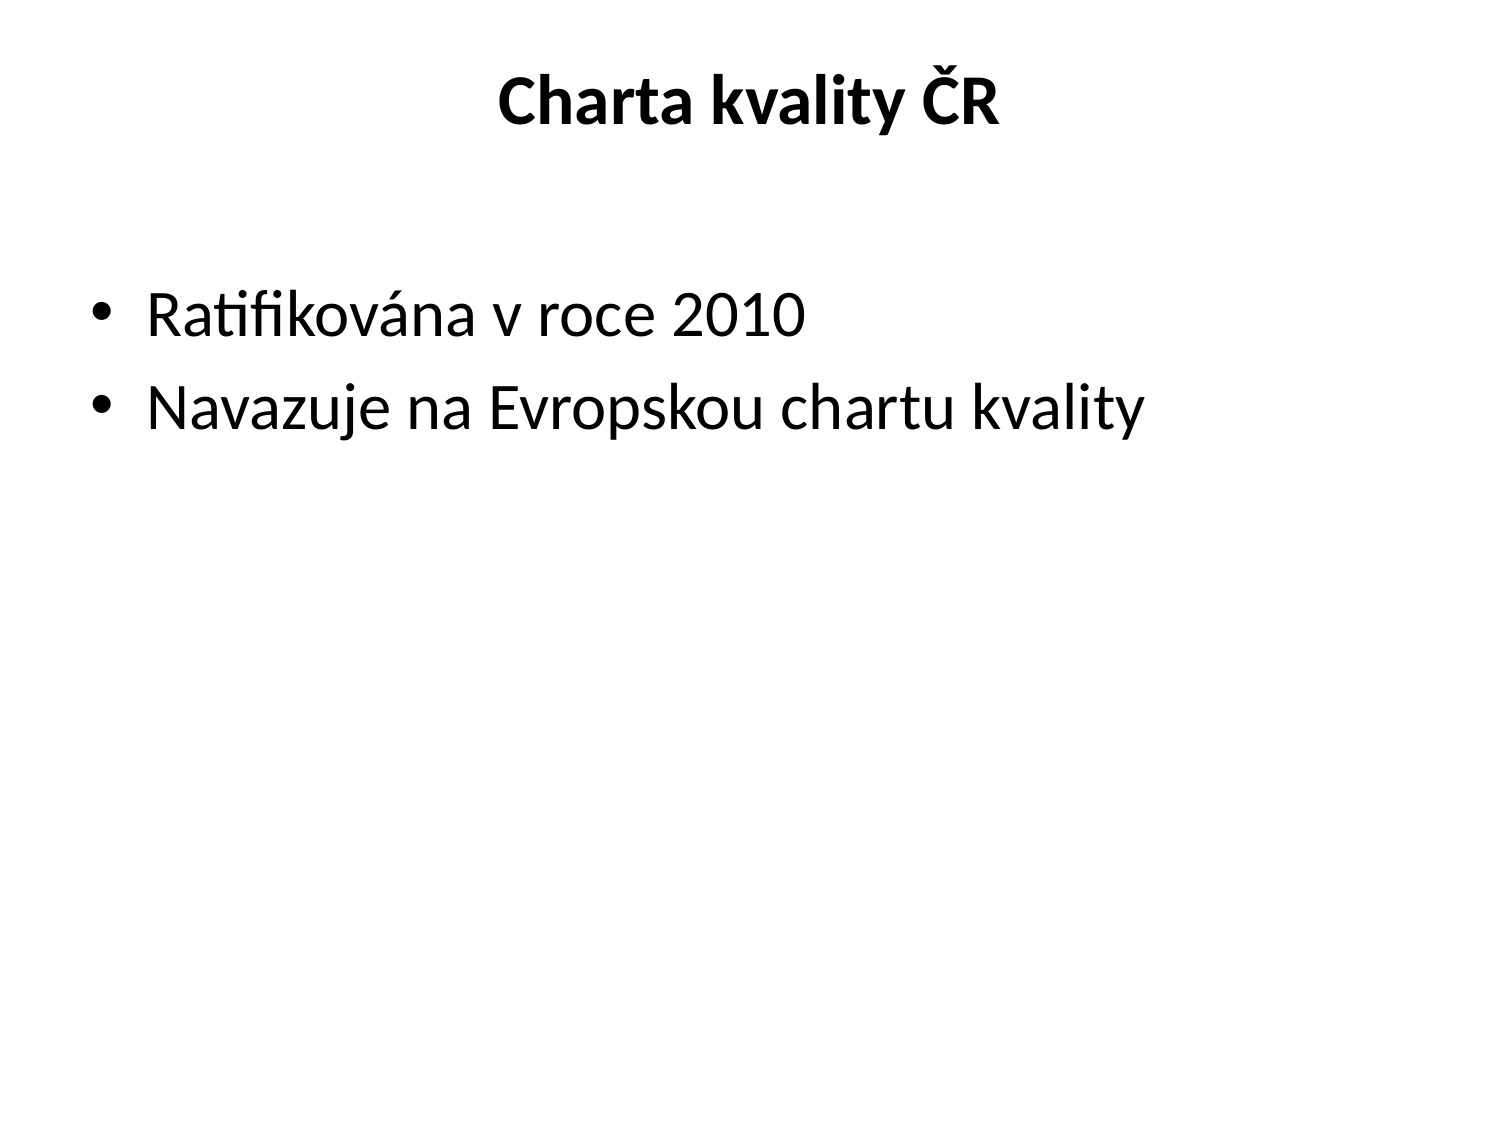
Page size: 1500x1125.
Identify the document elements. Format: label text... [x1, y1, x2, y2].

list Ratifikována v roce 2010 Navazuje na Evropskou chartu kvality [75, 262, 1425, 1005]
title Charta kvality ČR [75, 45, 1425, 233]
